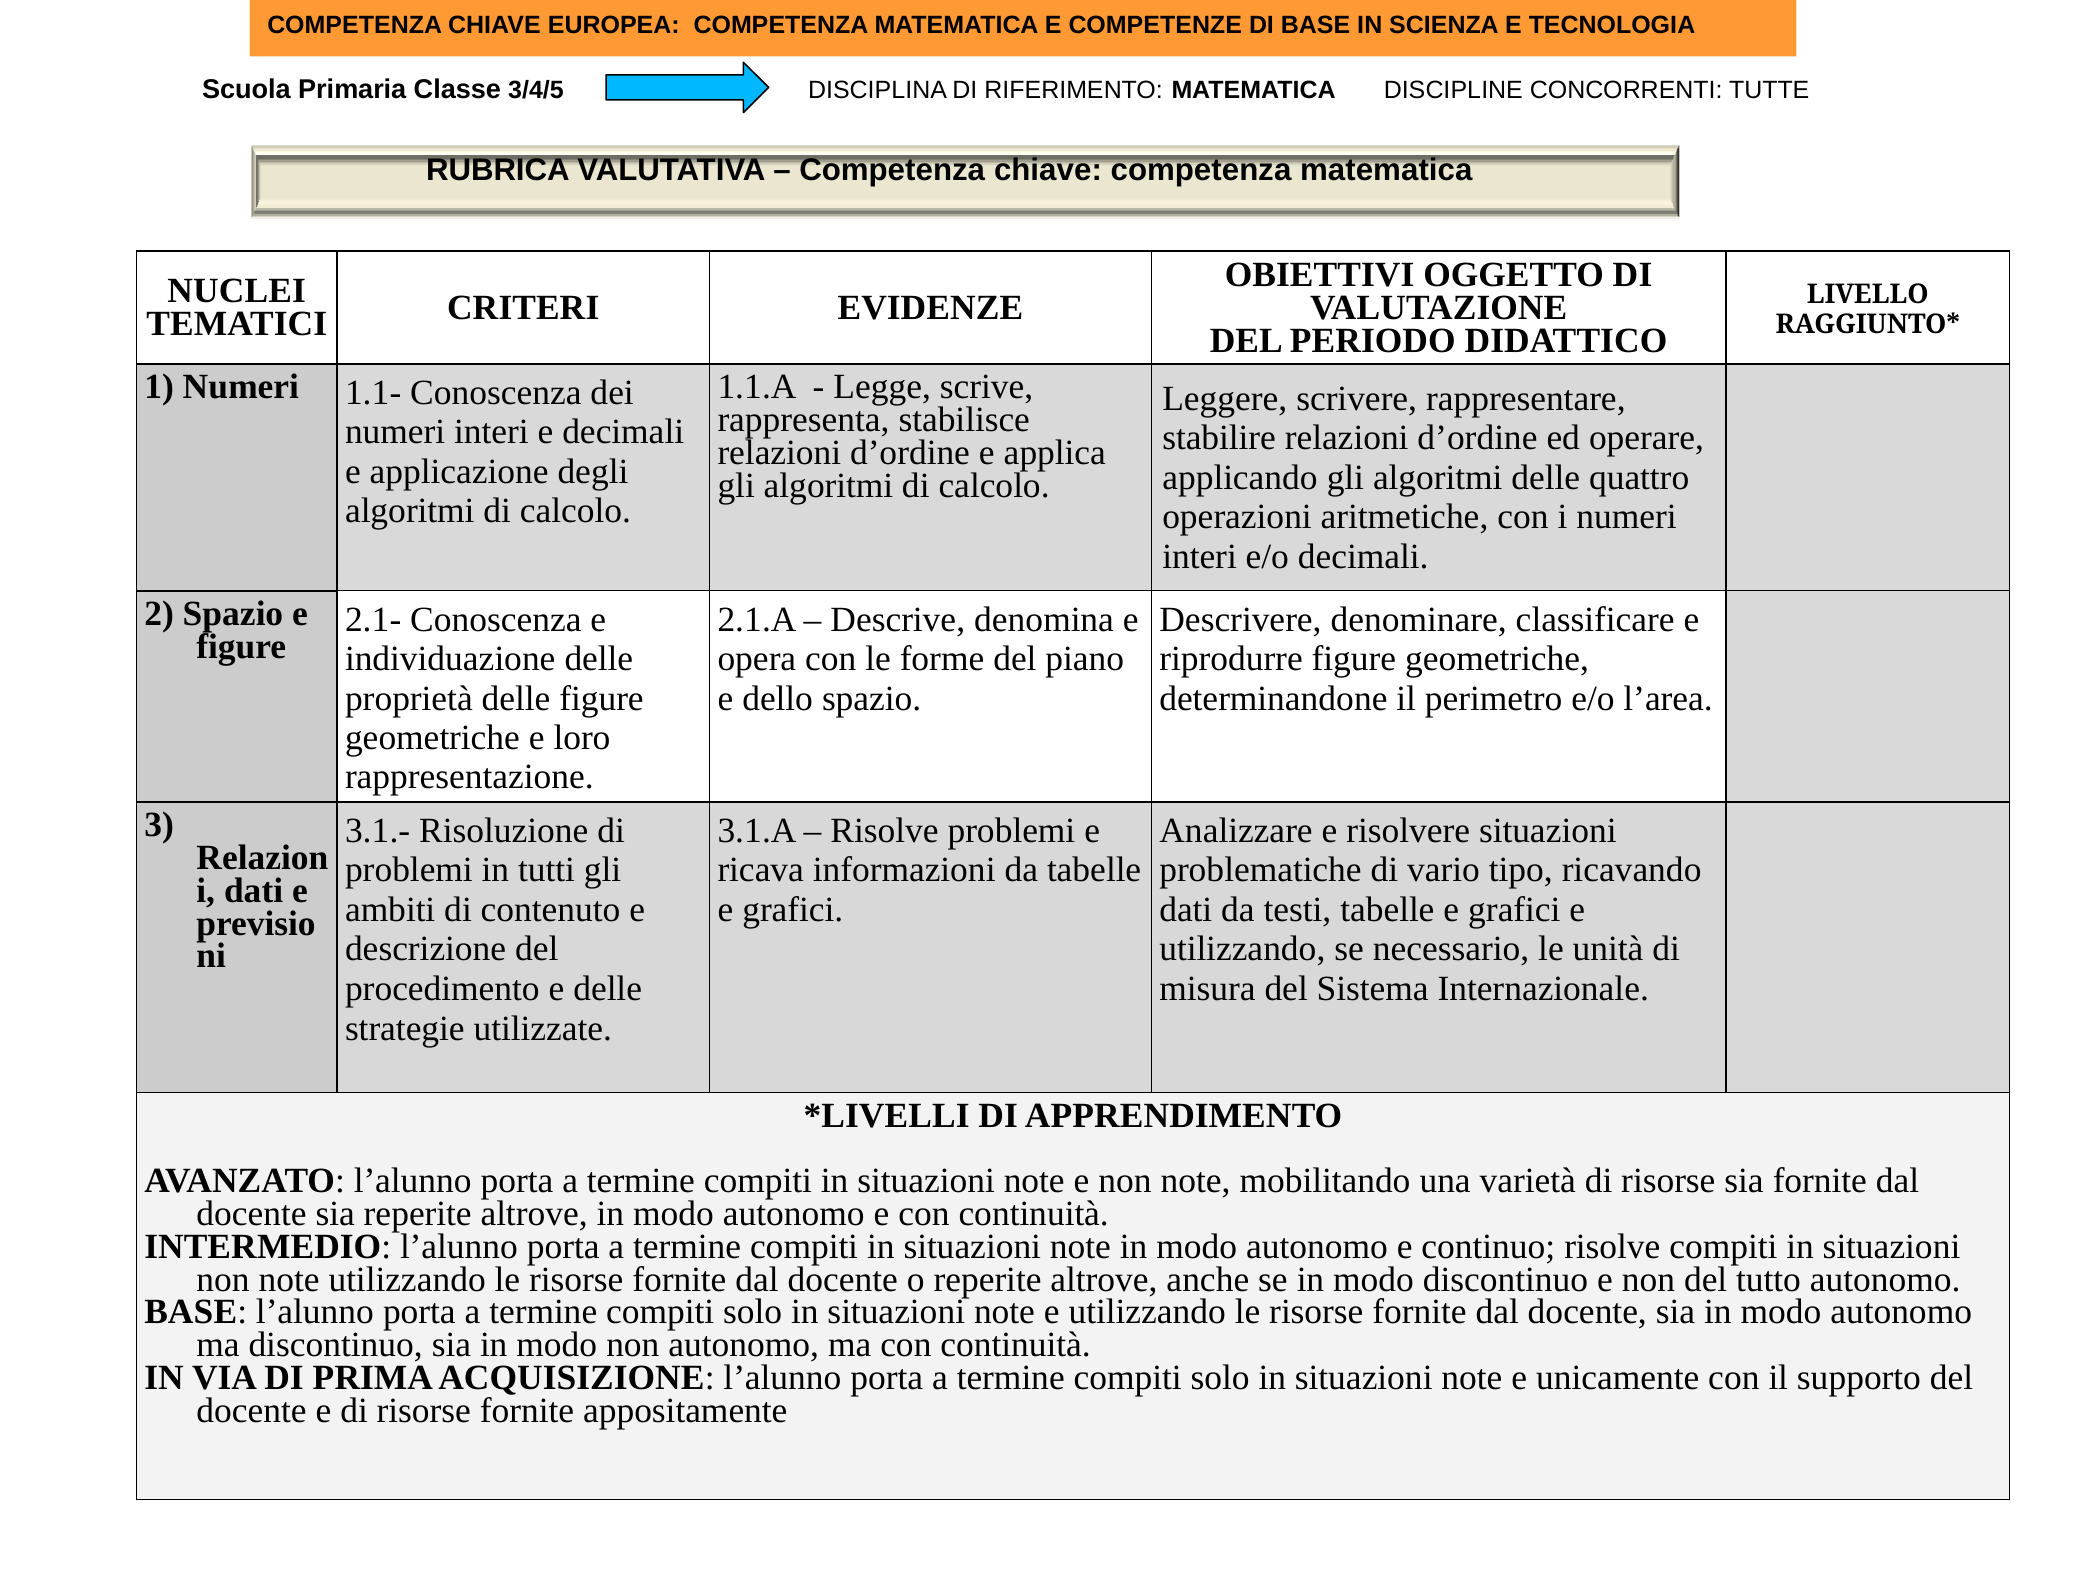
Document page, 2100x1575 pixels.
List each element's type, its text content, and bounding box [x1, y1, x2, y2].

table_cell Analizzare e risolvere situazioni problematiche di vario tipo, ricavando dati da testi, tabelle e grafici e utilizzando, se necessario, le unità di misura del Sistema Internazionale. [1152, 803, 1725, 1092]
table_cell *LIVELLI DI APPRENDIMENTO AVANZATO: l’alunno porta a termine compiti in situazioni note e non note, mobilitando una varietà di risorse sia fornite dal docente sia reperite altrove, in modo autonomo e con continuità. INTERMEDIO: l’alunno porta a termine compiti in situazioni note in modo autonomo e continuo; risolve compiti in situazioni non note utilizzando le risorse fornite dal docente o reperite altrove, anche se in modo discontinuo e non del tutto autonomo. BASE: l’alunno porta a termine compiti solo in situazioni note e utilizzando le risorse fornite dal docente, sia in modo autonomo ma discontinuo, sia in modo non autonomo, ma con continuità. IN VIA DI PRIMA ACQUISIZIONE: l’alunno porta a termine compiti solo in situazioni note e unicamente con il supporto del docente e di risorse fornite appositamente [137, 1093, 2009, 1499]
table_cell Descrivere, denominare, classificare e riprodurre figure geometriche, determinandone il perimetro e/o l’area. [1152, 591, 1725, 801]
table_header CRITERI [338, 252, 709, 363]
table_cell 1) Numeri [137, 365, 336, 590]
table_cell 1.1- Conoscenza dei numeri interi e decimali e applicazione degli algoritmi di calcolo. [338, 365, 709, 590]
table_header EVIDENZE [710, 252, 1151, 363]
table_cell [1727, 803, 2009, 1092]
text_box Scuola Primaria Classe 3/4/5 DISCIPLINA DI RIFERIMENTO: MATEMATICA DISCIPLINE CONCORRENTI: TUTTE [184, 63, 1966, 125]
table_cell 3.1.A – Risolve problemi e ricava informazioni da tabelle e grafici. [710, 803, 1151, 1092]
text_box COMPETENZA CHIAVE EUROPEA: COMPETENZA MATEMATICA E COMPETENZE DI BASE IN SCIENZA E TECNOLOGIA [249, 0, 1797, 57]
table_cell 2.1- Conoscenza e individuazione delle proprietà delle figure geometriche e loro rappresentazione. [338, 591, 709, 801]
text_box [606, 62, 769, 113]
table_cell [1727, 591, 2009, 801]
table_header NUCLEI TEMATICI [137, 252, 336, 363]
table_header LIVELLO RAGGIUNTO* [1727, 252, 2009, 363]
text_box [249, 142, 1681, 222]
table_cell [1727, 365, 2009, 590]
table_cell 3.1.- Risoluzione di problemi in tutti gli ambiti di contenuto e descrizione del procedimento e delle strategie utilizzate. [338, 803, 709, 1092]
table_cell Leggere, scrivere, rappresentare, stabilire relazioni d’ordine ed operare, applicando gli algoritmi delle quattro operazioni aritmetiche, con i numeri interi e/o decimali. [1152, 365, 1725, 590]
table_cell 2) Spazio e figure [137, 592, 336, 801]
table_cell 3) Relazioni, dati e previsioni [137, 803, 336, 1092]
table_header OBIETTIVI OGGETTO DI VALUTAZIONE DEL PERIODO DIDATTICO [1152, 252, 1725, 363]
table_cell 1.1.A - Legge, scrive, rappresenta, stabilisce relazioni d’ordine e applica gli algoritmi di calcolo. [710, 365, 1151, 590]
table_cell 2.1.A – Descrive, denomina e opera con le forme del piano e dello spazio. [710, 591, 1151, 801]
